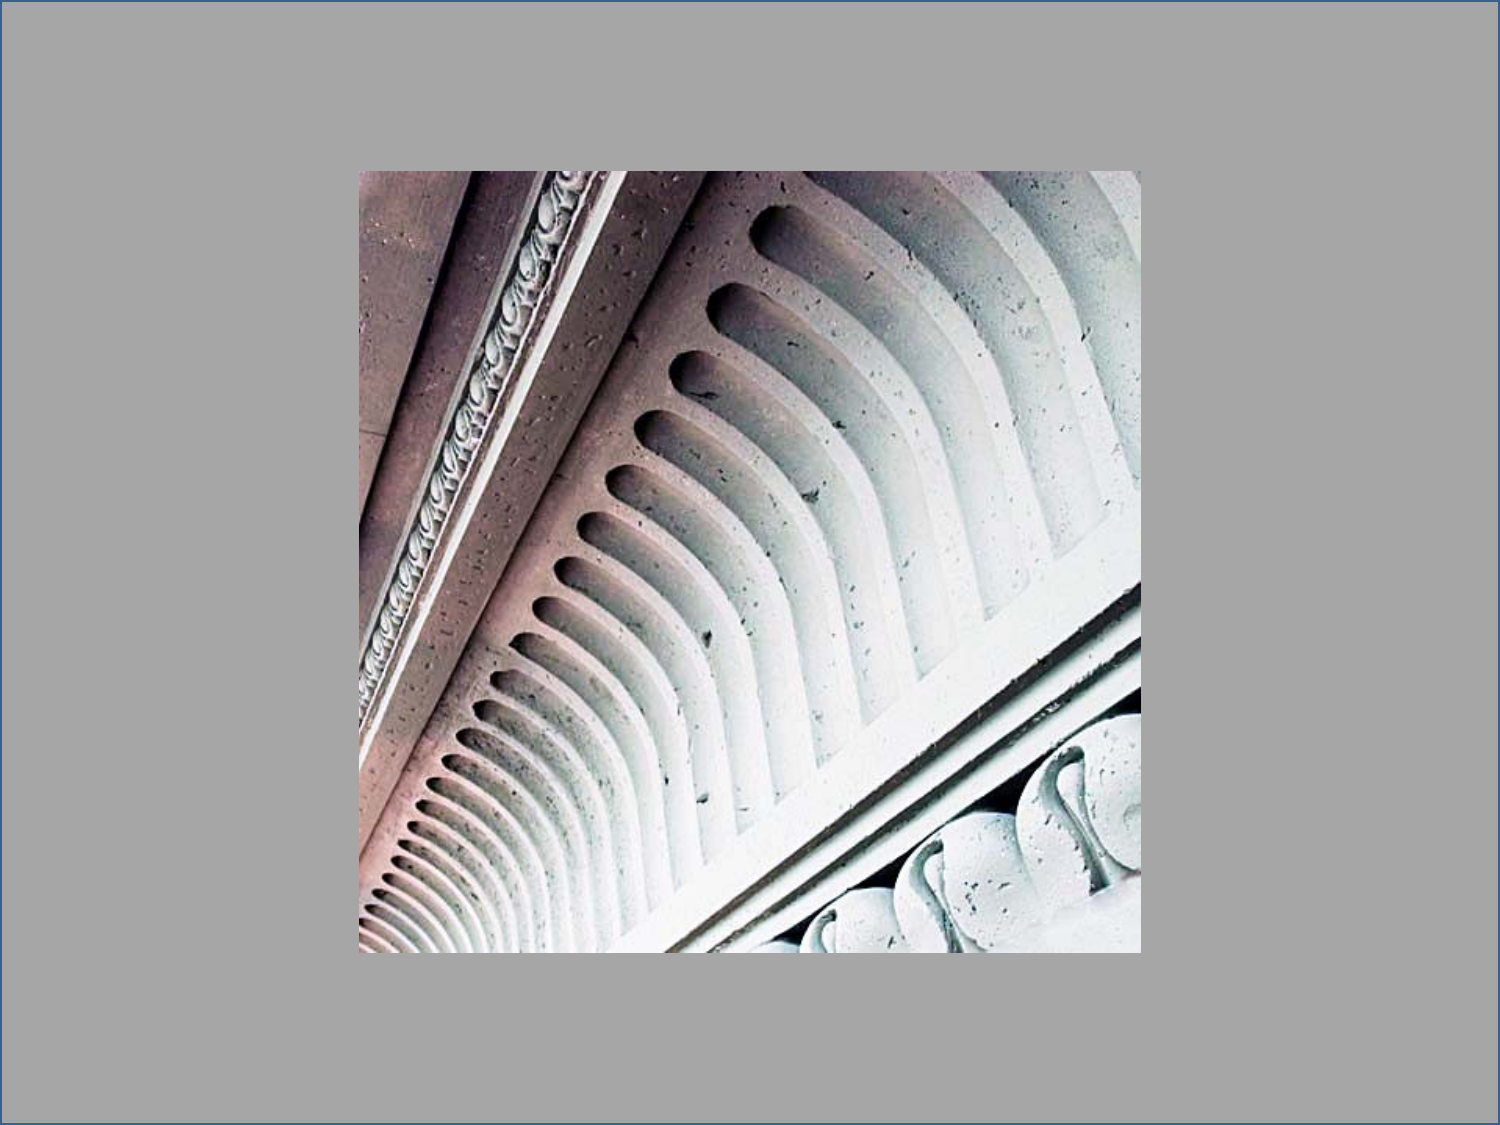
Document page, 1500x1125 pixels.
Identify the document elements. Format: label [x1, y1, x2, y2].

picture [359, 171, 1141, 954]
text_box [0, 0, 1500, 1125]
